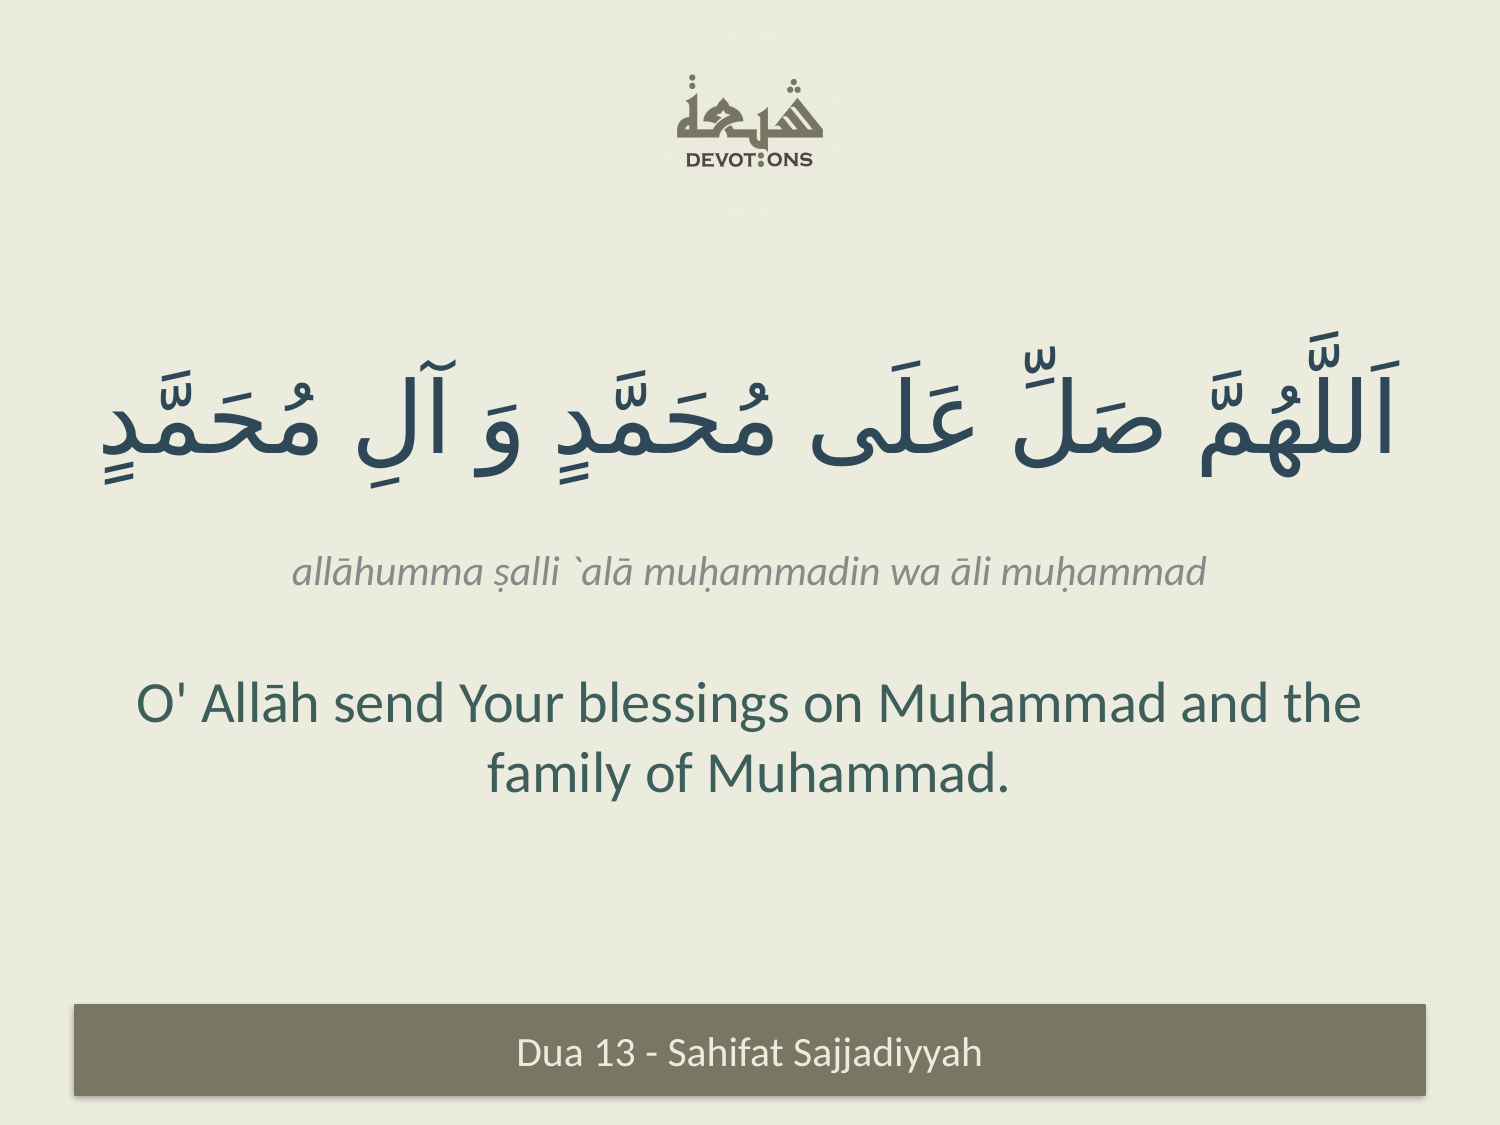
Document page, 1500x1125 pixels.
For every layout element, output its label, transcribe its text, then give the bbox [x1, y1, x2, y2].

text_box Dua 13 - Sahifat Sajjadiyyah [501, 1017, 999, 1083]
text_box [74, 1004, 1426, 1096]
text_box اَللَّهُمَّ صَلِّ عَلَى مُحَمَّدٍ وَ آلِ مُحَمَّدٍ allāhumma ṣalli `alā muḥammadin wa āli muḥammad O' Allāh send Your blessings on Muhammad and the family of Muhammad. [74, 346, 1425, 811]
picture [656, 29, 844, 218]
